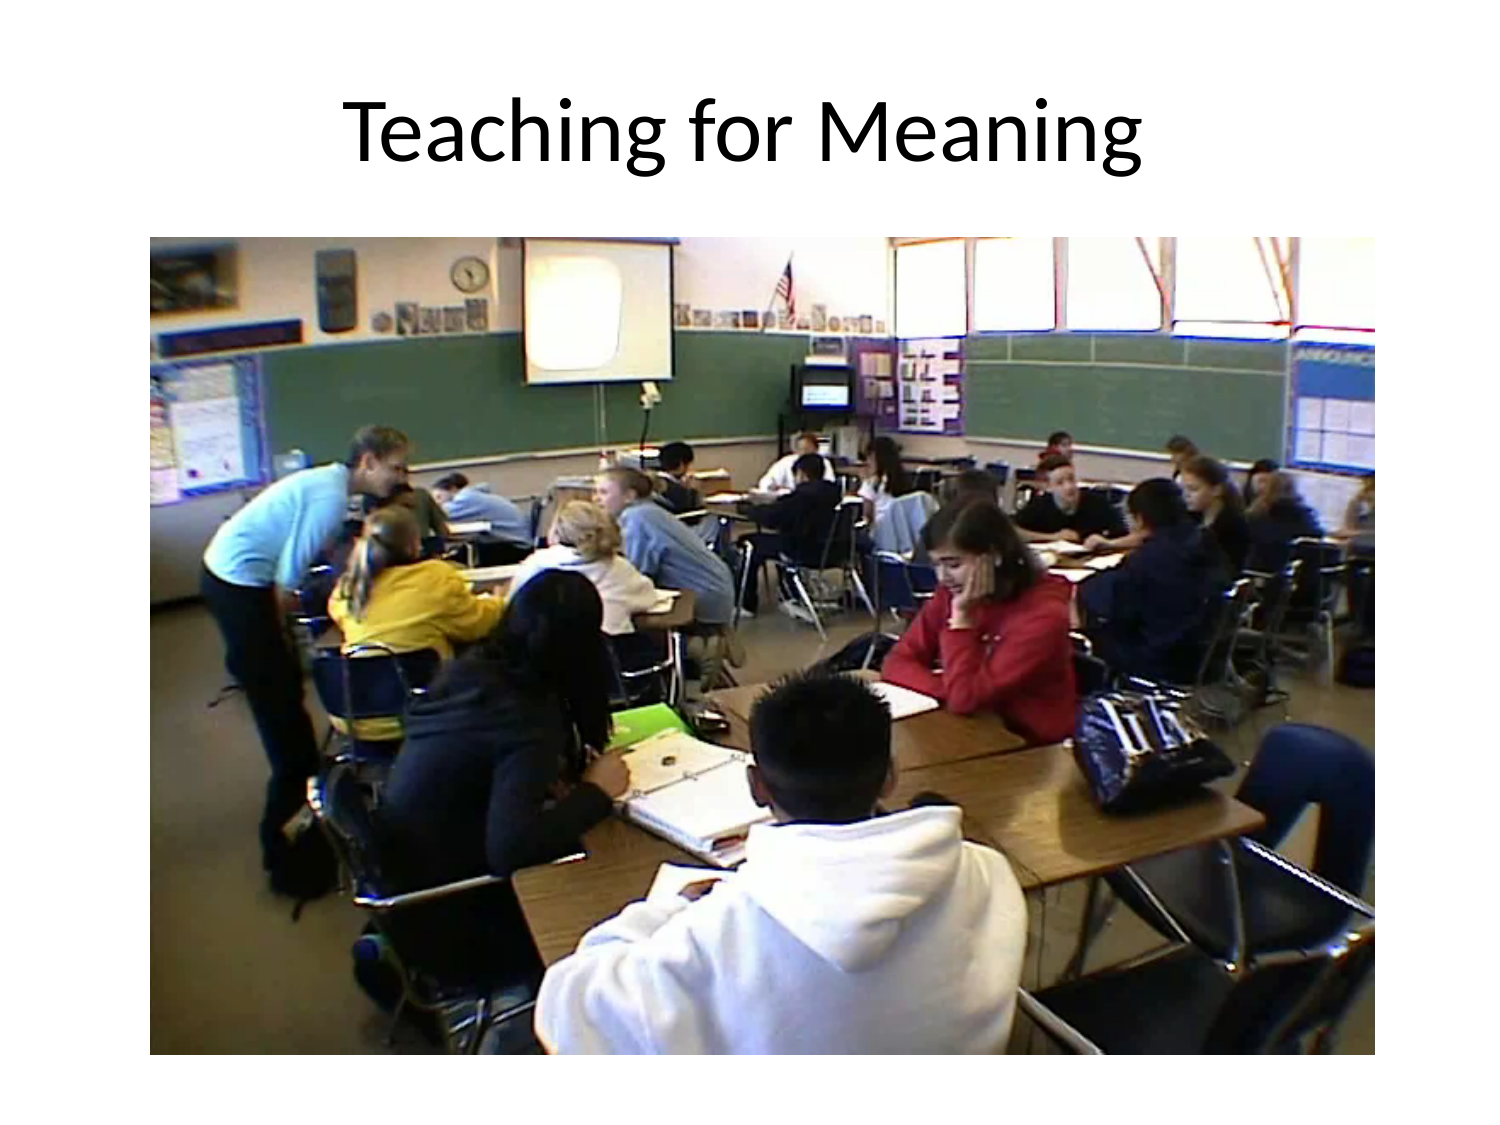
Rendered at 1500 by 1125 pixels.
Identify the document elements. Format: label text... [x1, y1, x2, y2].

title Teaching for Meaning [162, 24, 1325, 225]
picture [149, 237, 1376, 1055]
